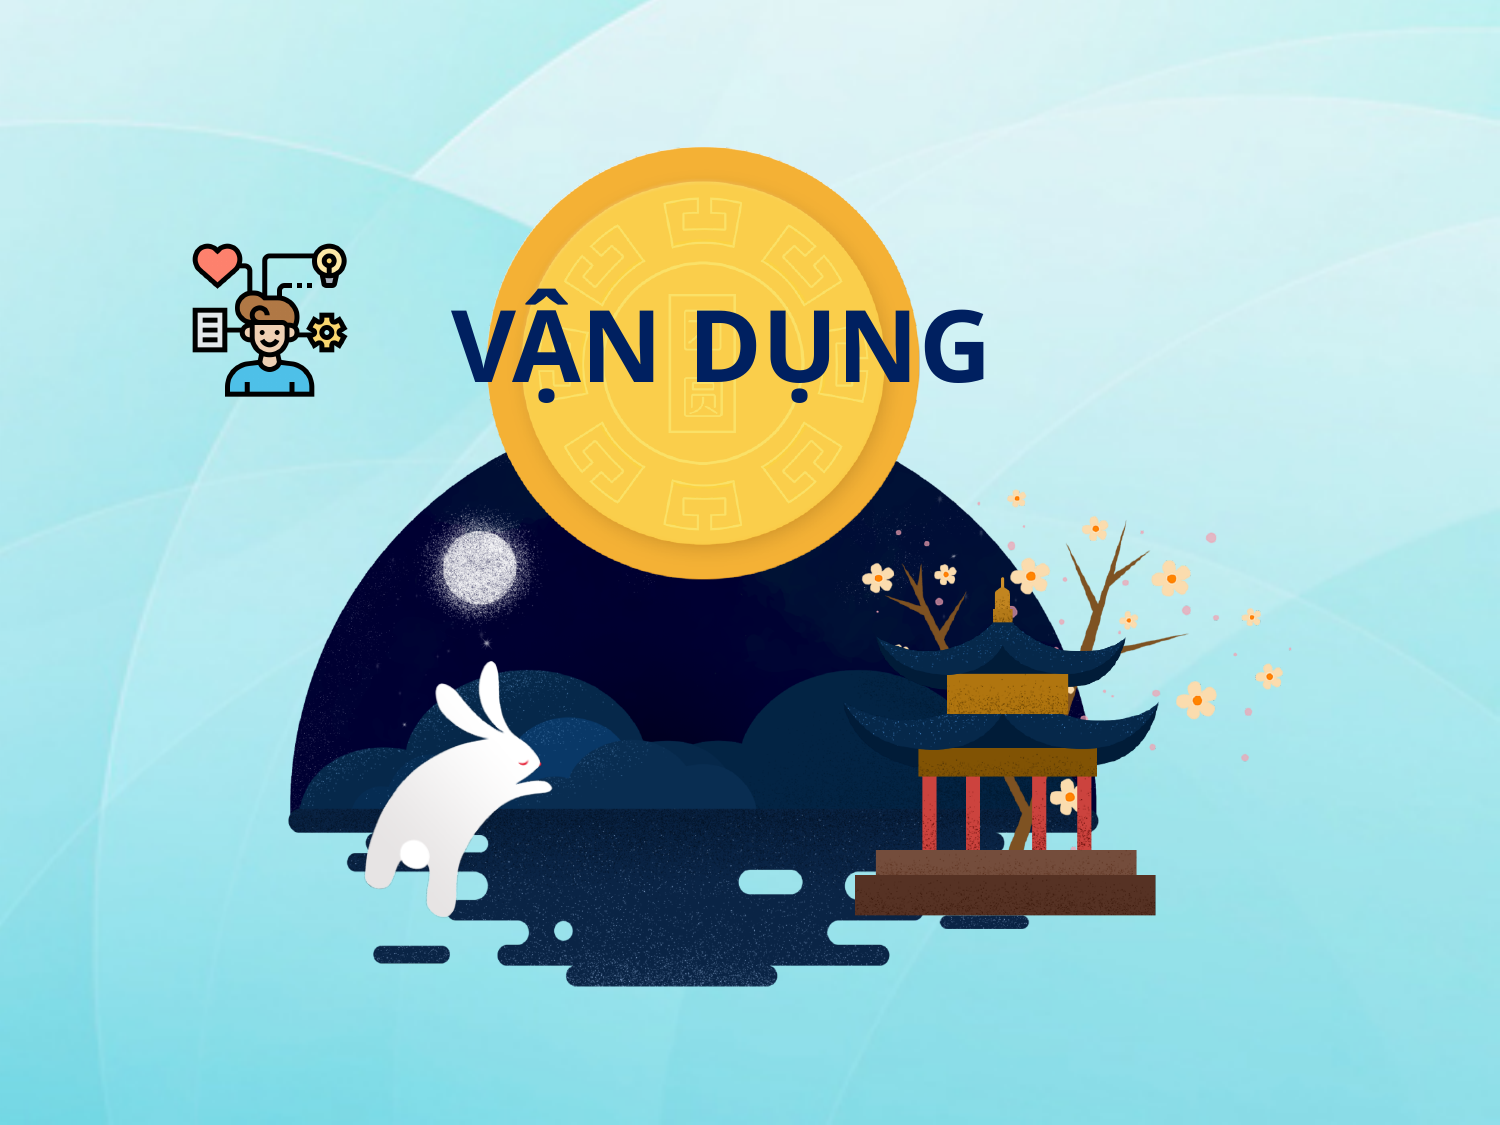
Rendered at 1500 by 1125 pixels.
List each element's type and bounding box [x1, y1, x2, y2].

picture [0, 0, 1500, 1125]
text_box [189, 117, 1310, 1025]
